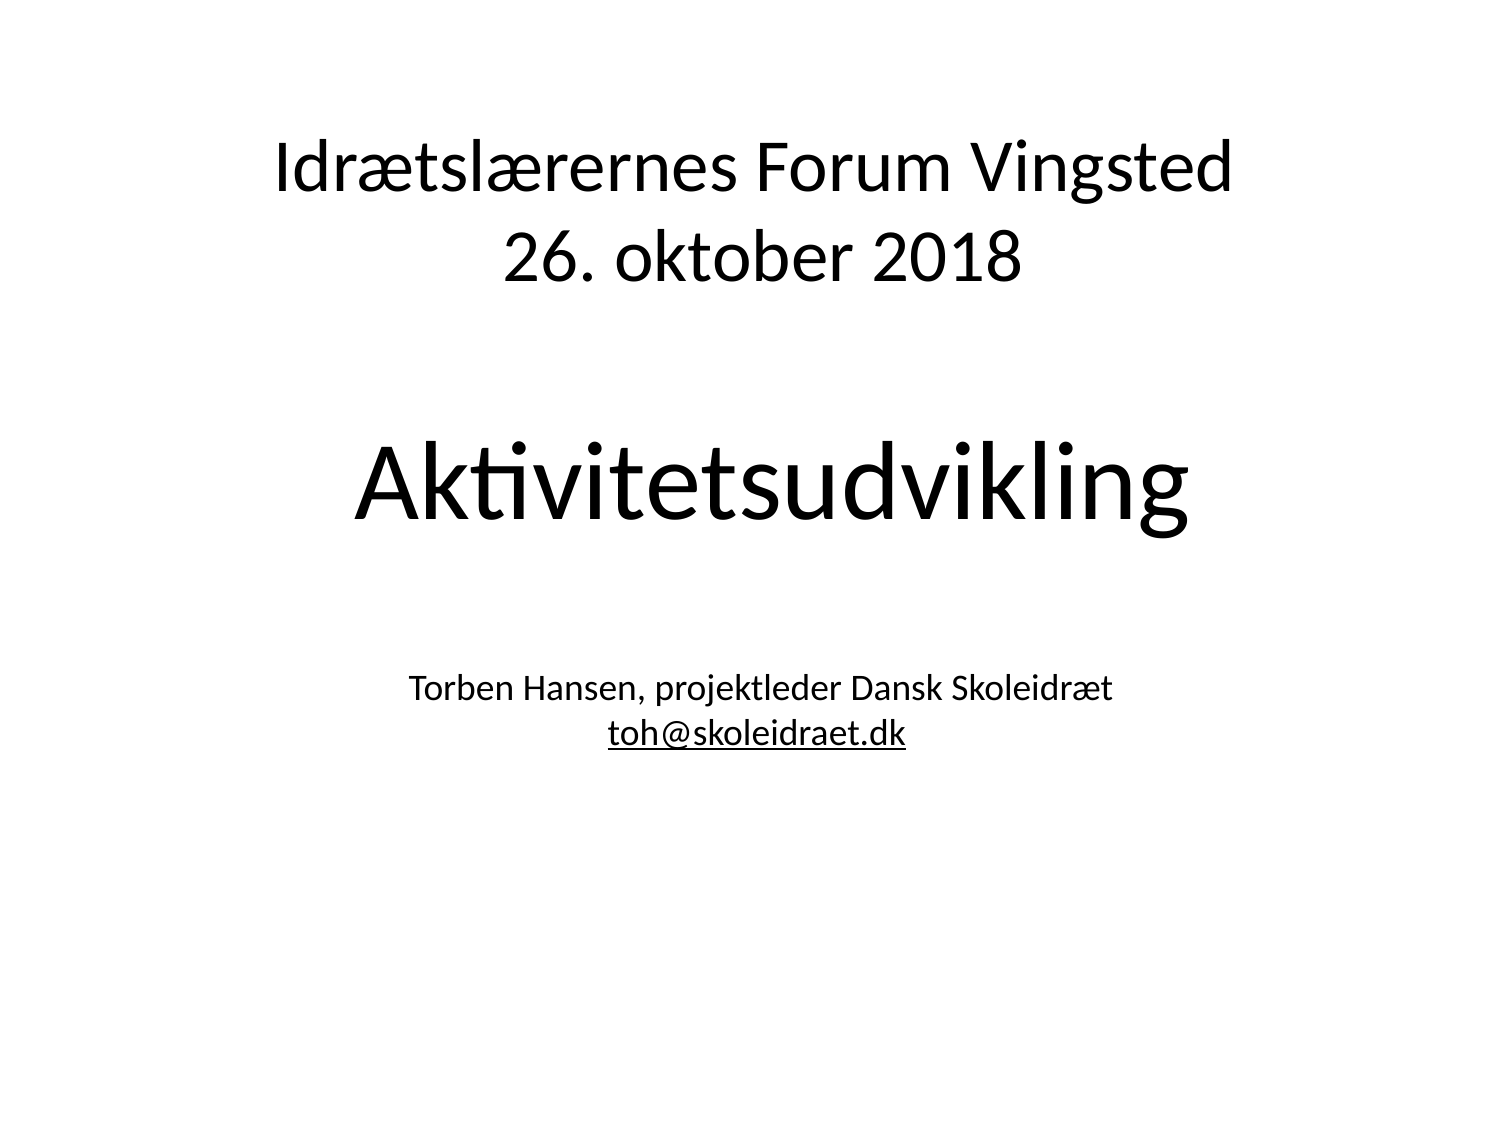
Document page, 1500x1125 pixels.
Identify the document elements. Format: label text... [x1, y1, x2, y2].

title Idrætslærernes Forum Vingsted 26. oktober 2018 [112, 84, 1414, 328]
text_box Aktivitetsudvikling [339, 399, 1207, 550]
text_box Torben Hansen, projektleder Dansk Skoleidræt toh@skoleidraet.dk [333, 655, 1190, 761]
